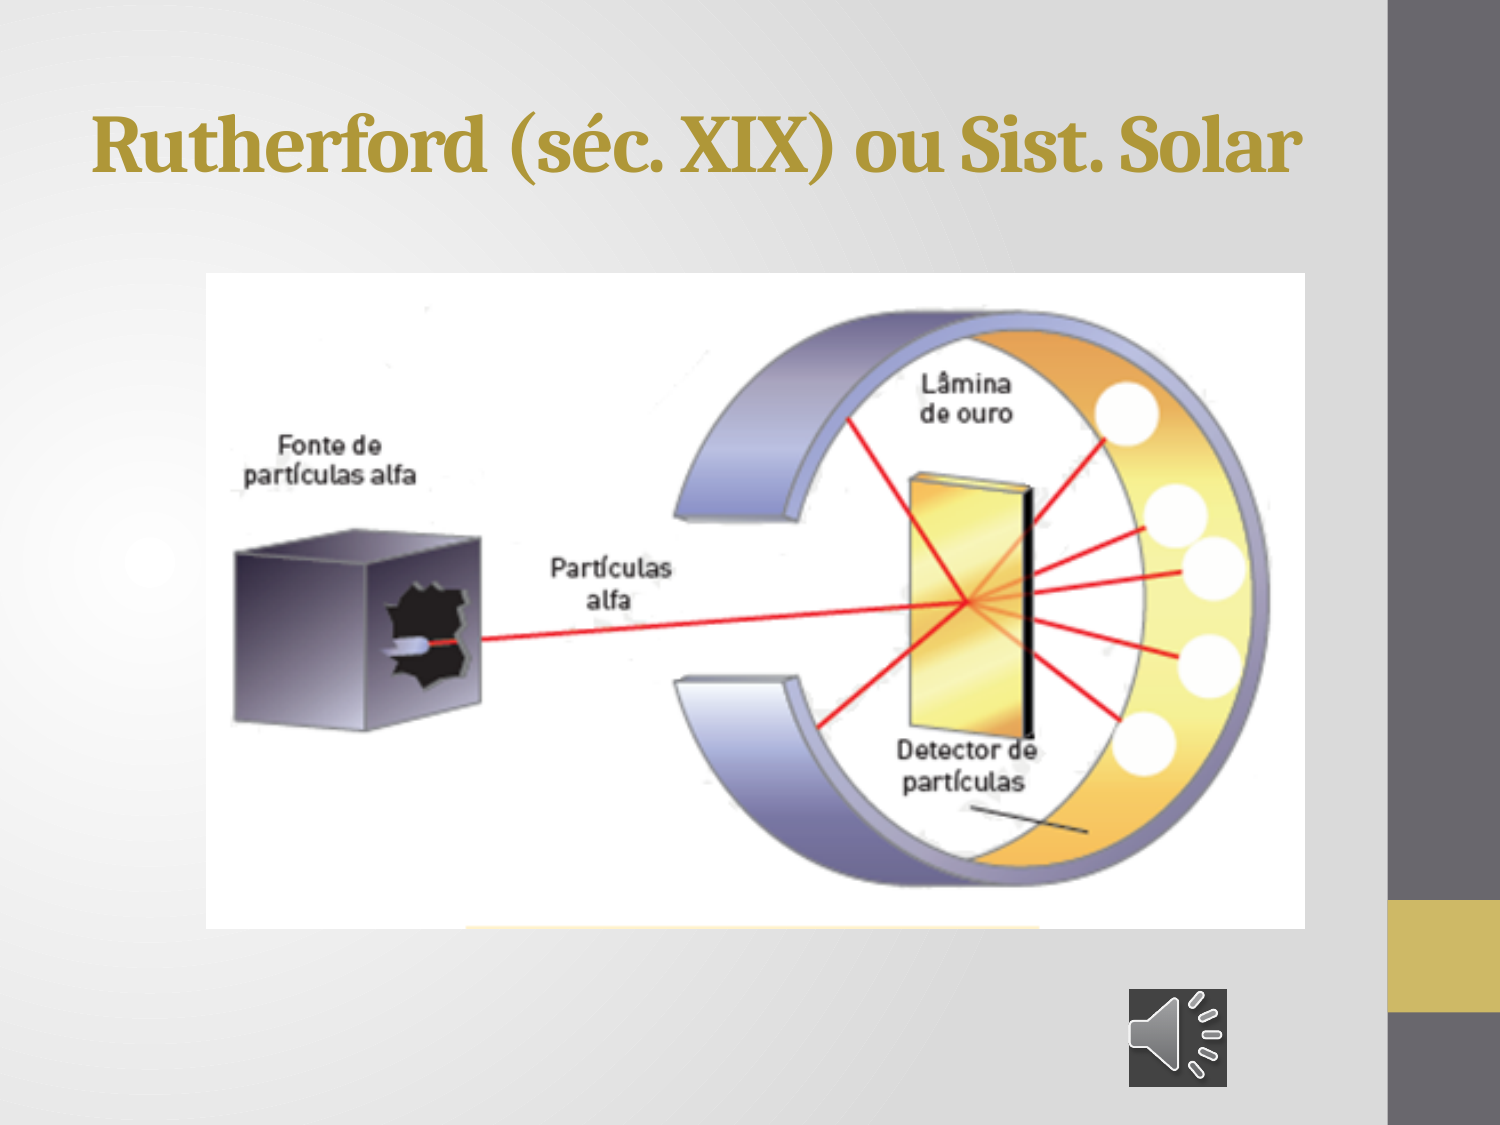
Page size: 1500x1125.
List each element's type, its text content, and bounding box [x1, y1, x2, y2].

title Rutherford (séc. XIX) ou Sist. Solar [75, 45, 1325, 233]
picture [206, 272, 1306, 930]
picture [1127, 987, 1229, 1089]
